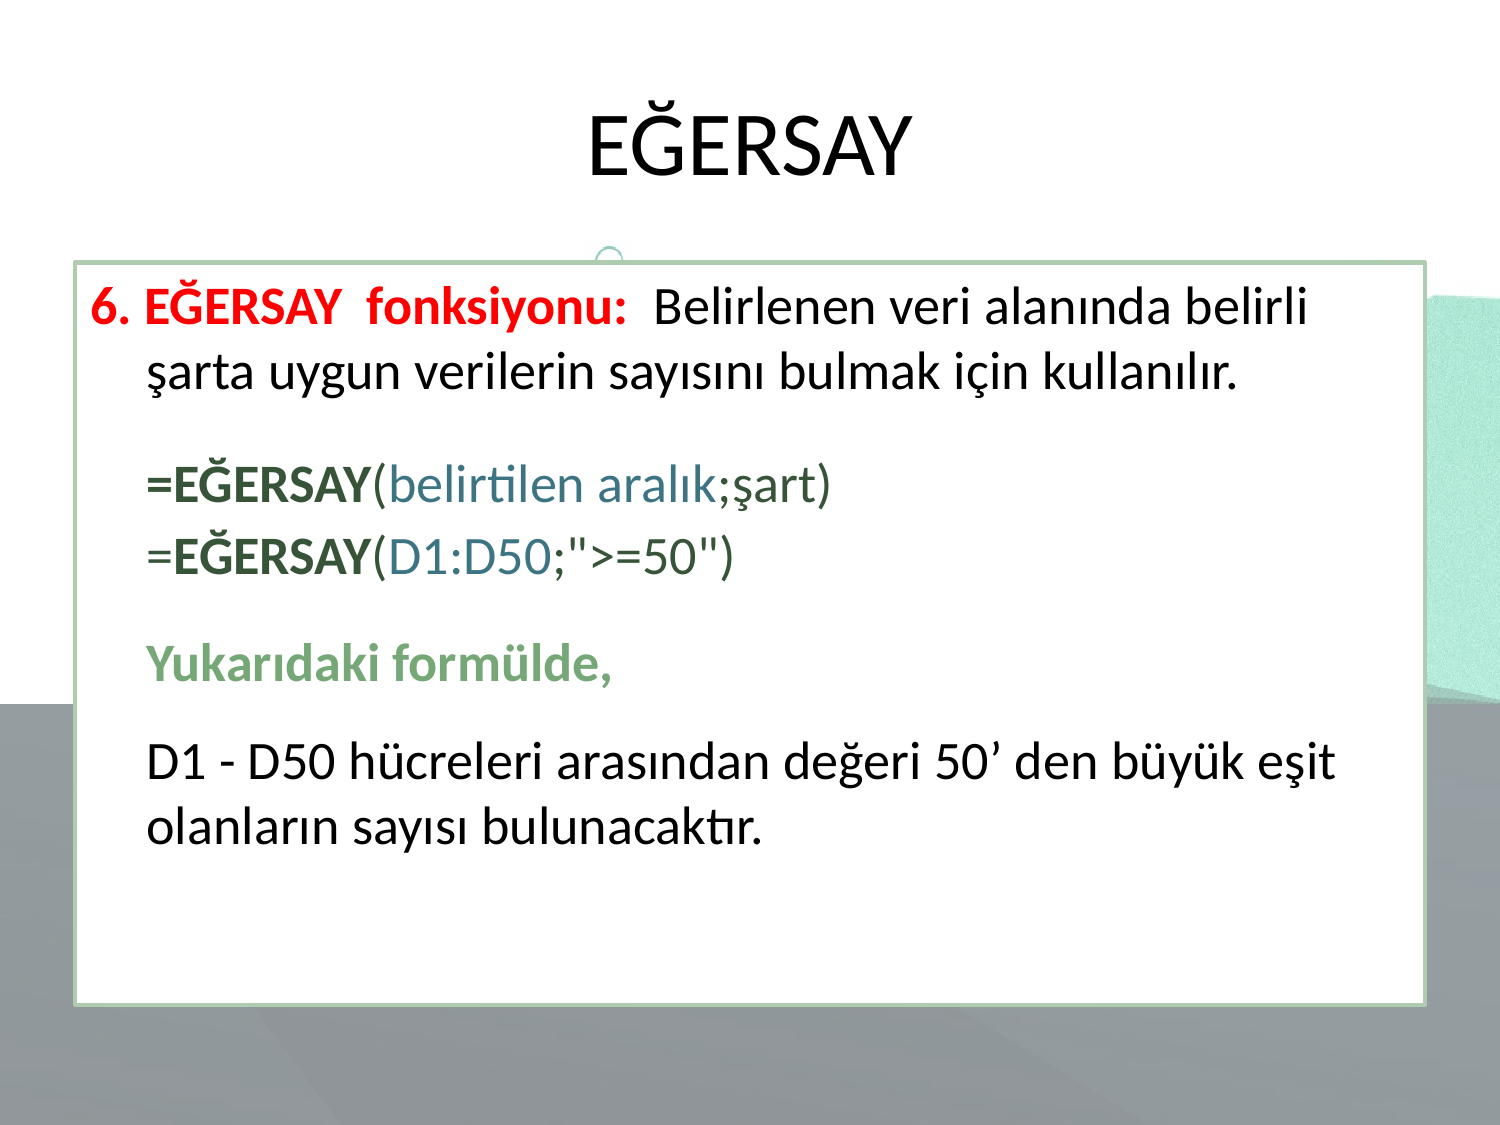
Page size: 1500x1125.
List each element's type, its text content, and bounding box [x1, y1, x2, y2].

list 6. EĞERSAY fonksiyonu: Belirlenen veri alanında belirli şarta uygun verilerin sayısını bulmak için kullanılır. =EĞERSAY(belirtilen aralık;şart) =EĞERSAY(D1:D50;">=50") Yukarıdaki formülde, D1 - D50 hücreleri arasından değeri 50’ den büyük eşit olanların sayısı bulunacaktır. [73, 260, 1427, 1007]
title EĞERSAY [73, 43, 1427, 235]
